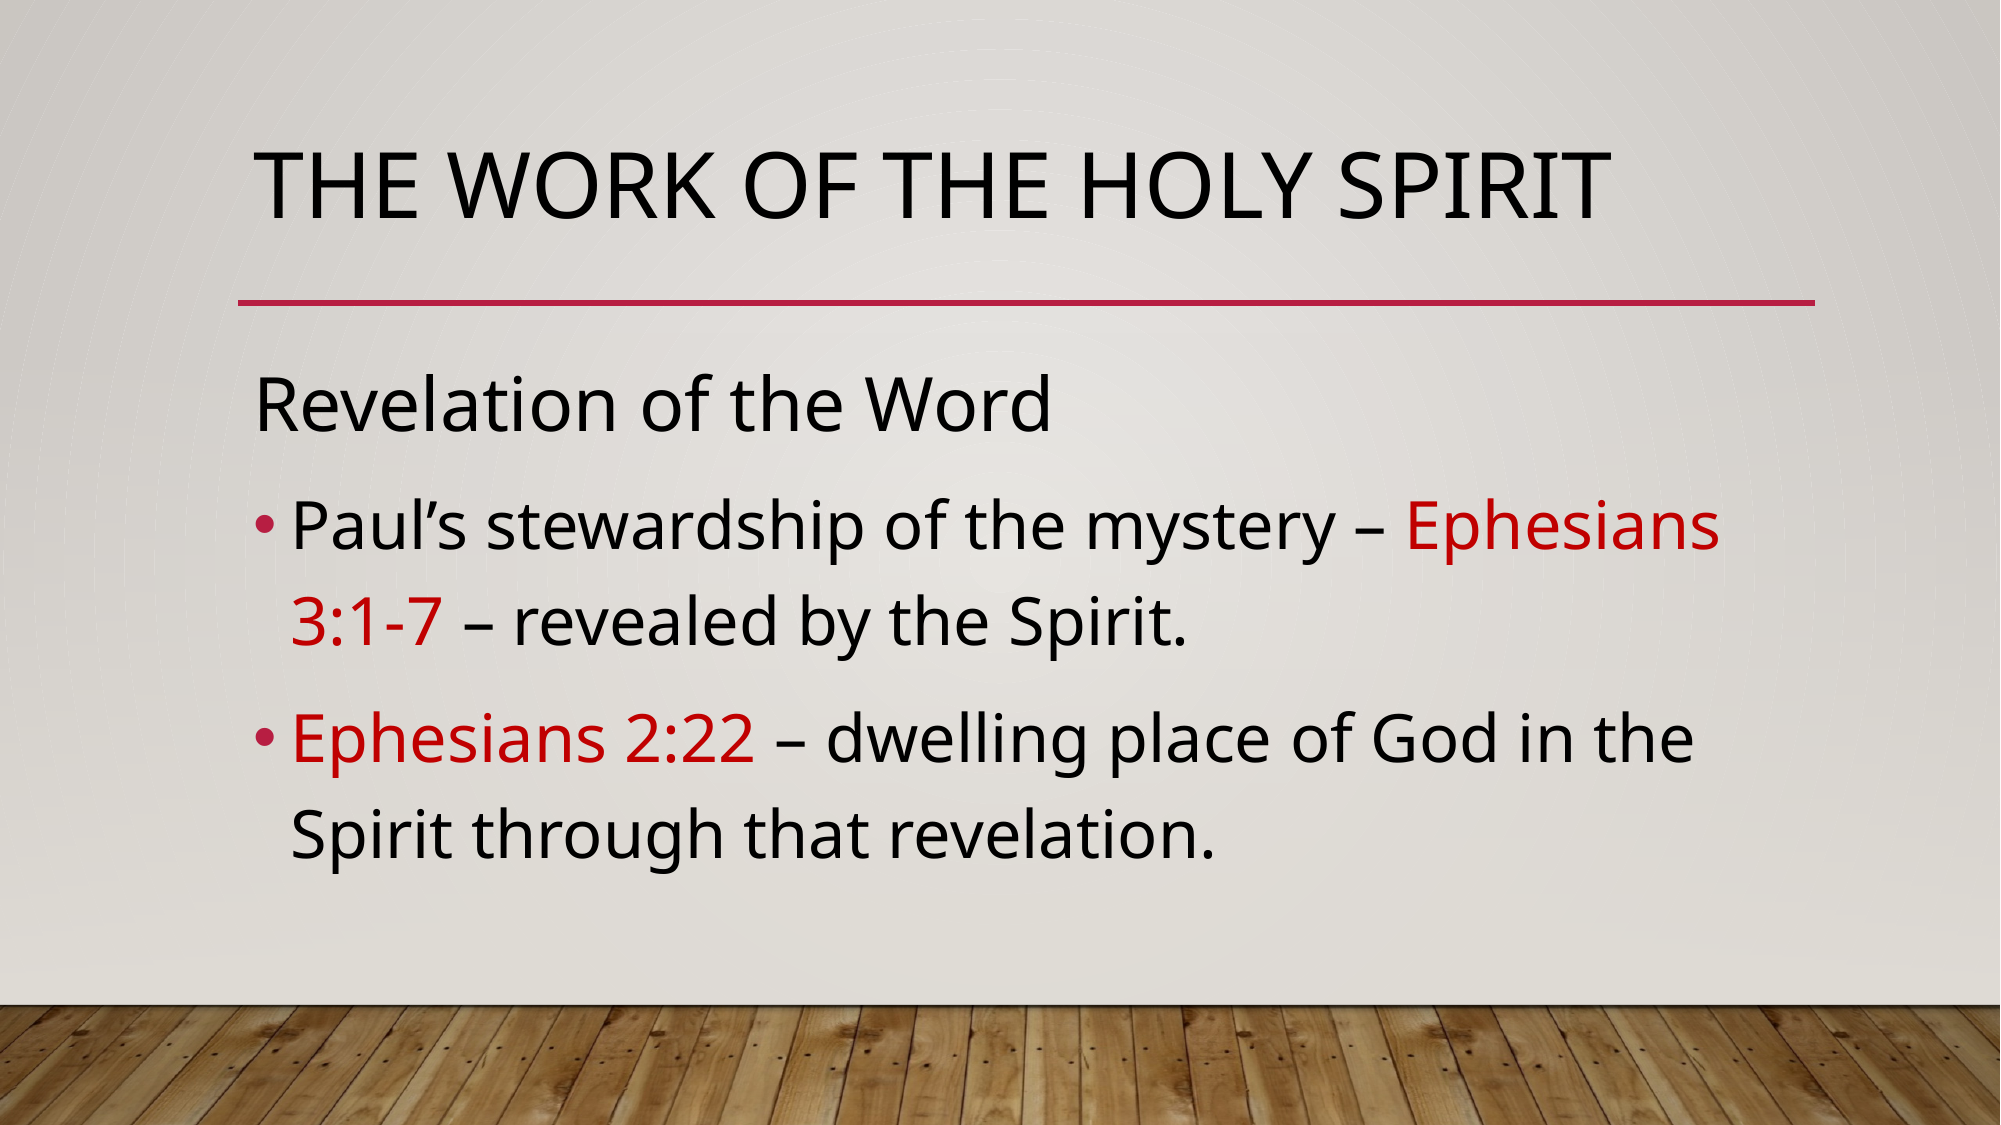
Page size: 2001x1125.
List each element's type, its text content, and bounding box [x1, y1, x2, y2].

list Revelation of the Word Paul’s stewardship of the mystery – Ephesians 3:1-7 – revealed by the Spirit. Ephesians 2:22 – dwelling place of God in the Spirit through that revelation. [238, 330, 1814, 993]
title The Work of the Holy Spirit [238, 131, 1814, 305]
picture [0, 1005, 2000, 1125]
